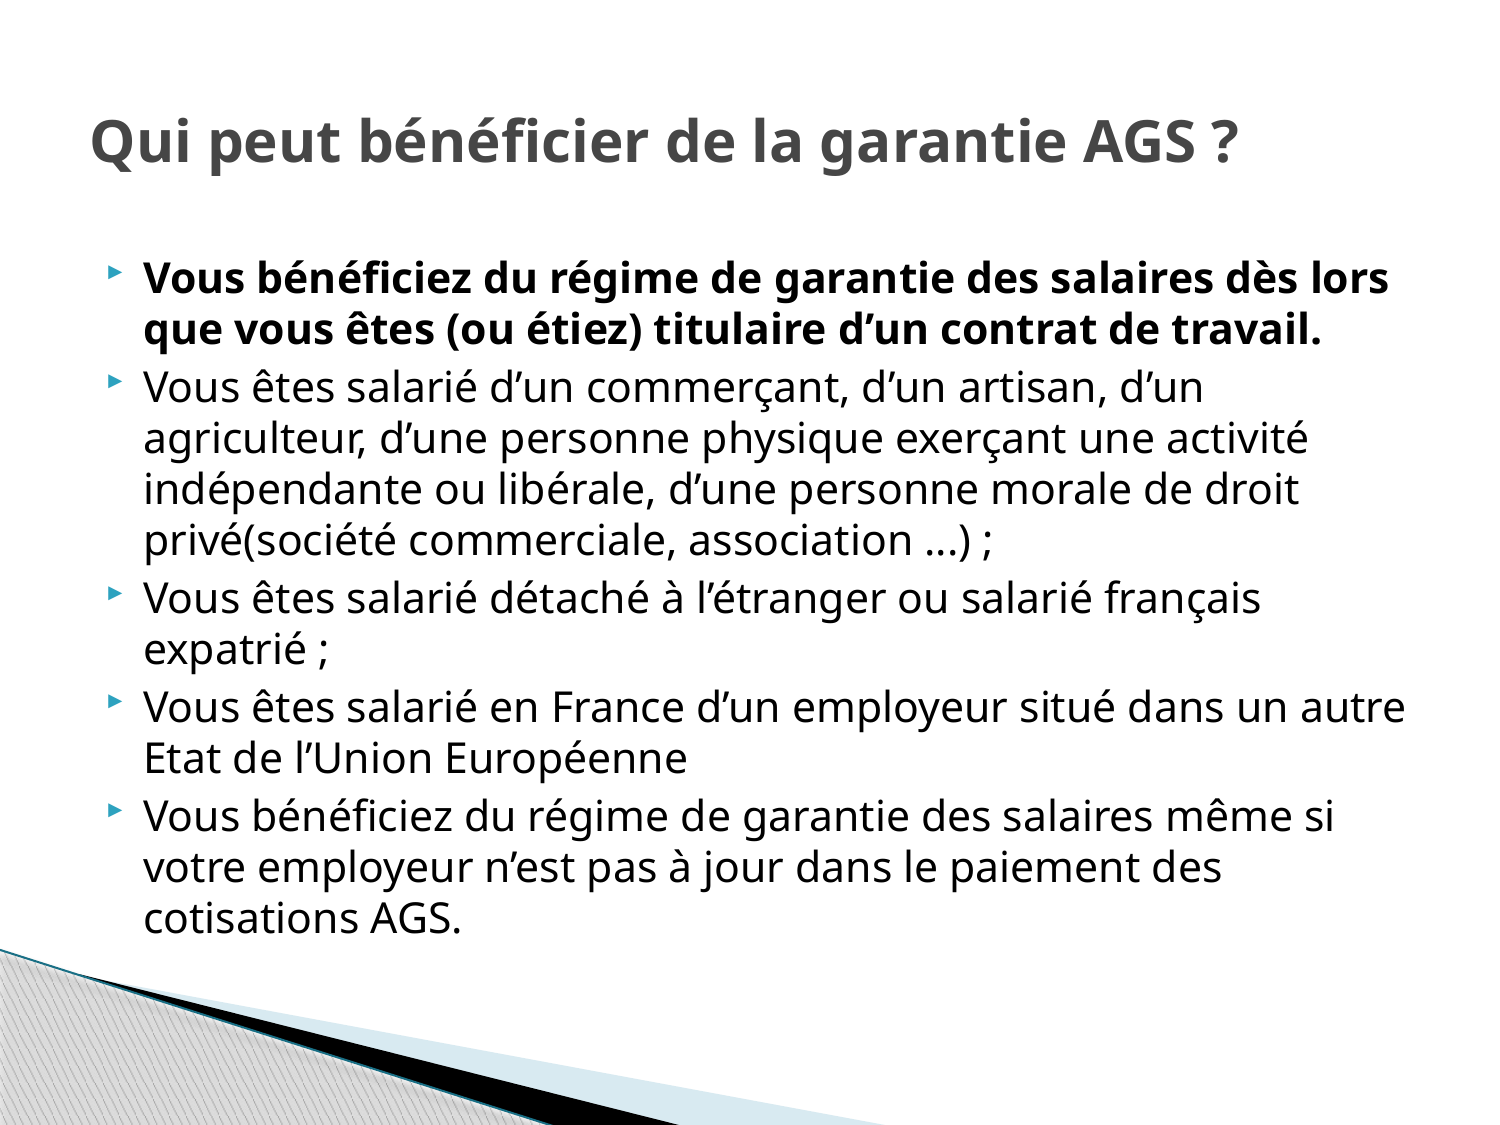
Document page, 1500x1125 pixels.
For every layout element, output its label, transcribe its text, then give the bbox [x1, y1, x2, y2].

title Qui peut bénéficier de la garantie AGS ? [75, 45, 1425, 233]
list Vous bénéficiez du régime de garantie des salaires dès lors que vous êtes (ou étiez) titulaire d’un contrat de travail. Vous êtes salarié d’un commerçant, d’un artisan, d’un agriculteur, d’une personne physique exerçant une activité indépendante ou libérale, d’une personne morale de droit privé(société commerciale, association ...) ; Vous êtes salarié détaché à l’étranger ou salarié français expatrié ; Vous êtes salarié en France d’un employeur situé dans un autre Etat de l’Union Européenne Vous bénéficiez du régime de garantie des salaires même si votre employeur n’est pas à jour dans le paiement des cotisations AGS. [75, 243, 1425, 986]
